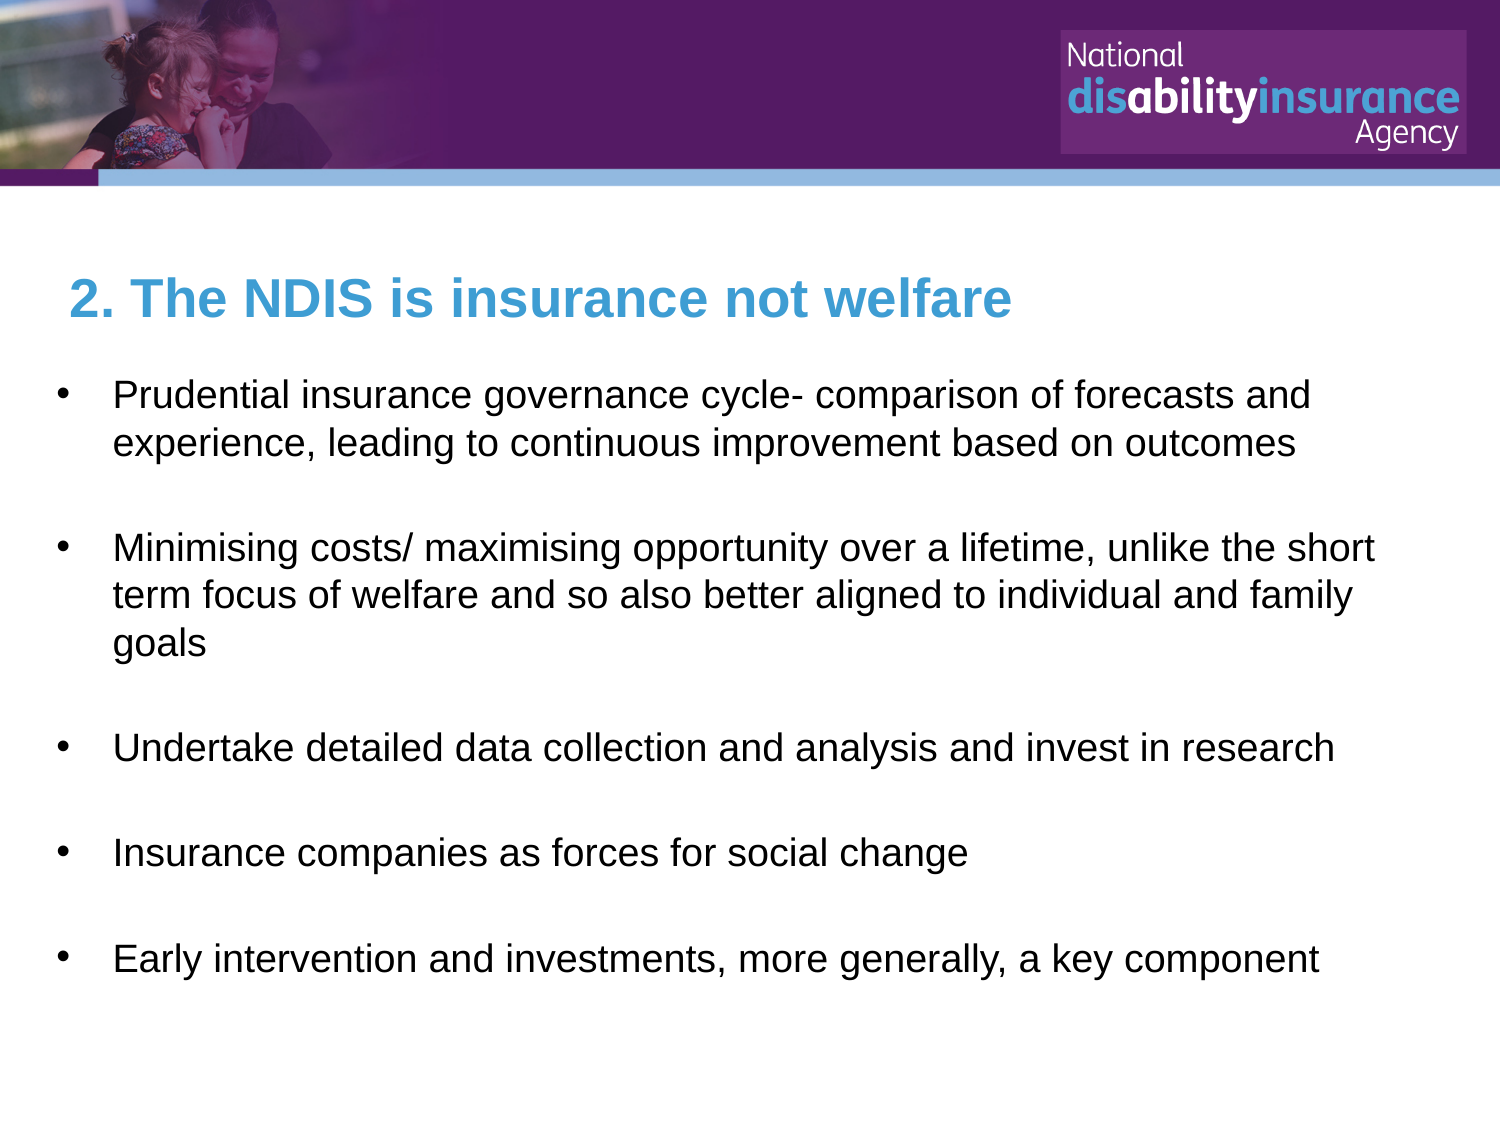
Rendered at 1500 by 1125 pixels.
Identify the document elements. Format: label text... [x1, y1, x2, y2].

title 2. The NDIS is insurance not welfare [41, 255, 1459, 337]
picture [0, 0, 1500, 1125]
list Prudential insurance governance cycle- comparison of forecasts and experience, leading to continuous improvement based on outcomes Minimising costs/ maximising opportunity over a lifetime, unlike the short term focus of welfare and so also better aligned to individual and family goals Undertake detailed data collection and analysis and invest in research Insurance companies as forces for social change Early intervention and investments, more generally, a key component [41, 361, 1471, 1105]
